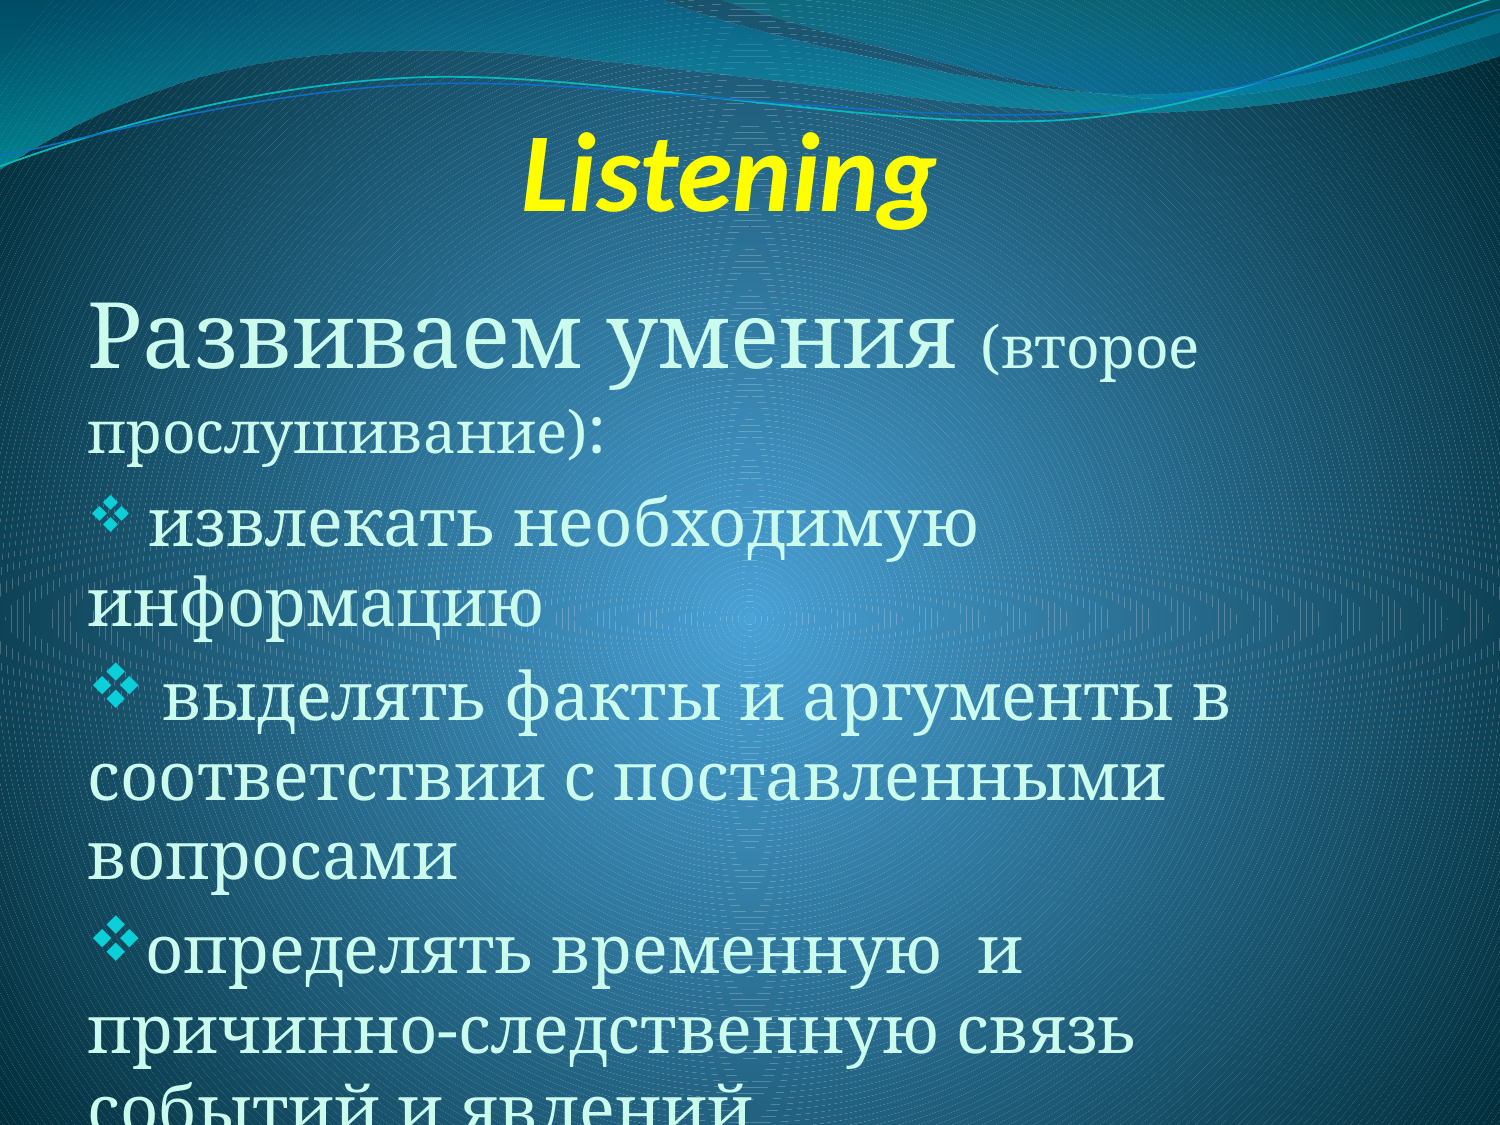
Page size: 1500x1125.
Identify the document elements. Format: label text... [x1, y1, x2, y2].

subtitle Развиваем умения (второе прослушивание): извлекать необходимую информацию выделять факты и аргументы в соответствии с поставленными вопросами определять временную и причинно-следственную связь событий и явлений [87, 269, 1376, 1067]
title Listening [87, 0, 1376, 235]
